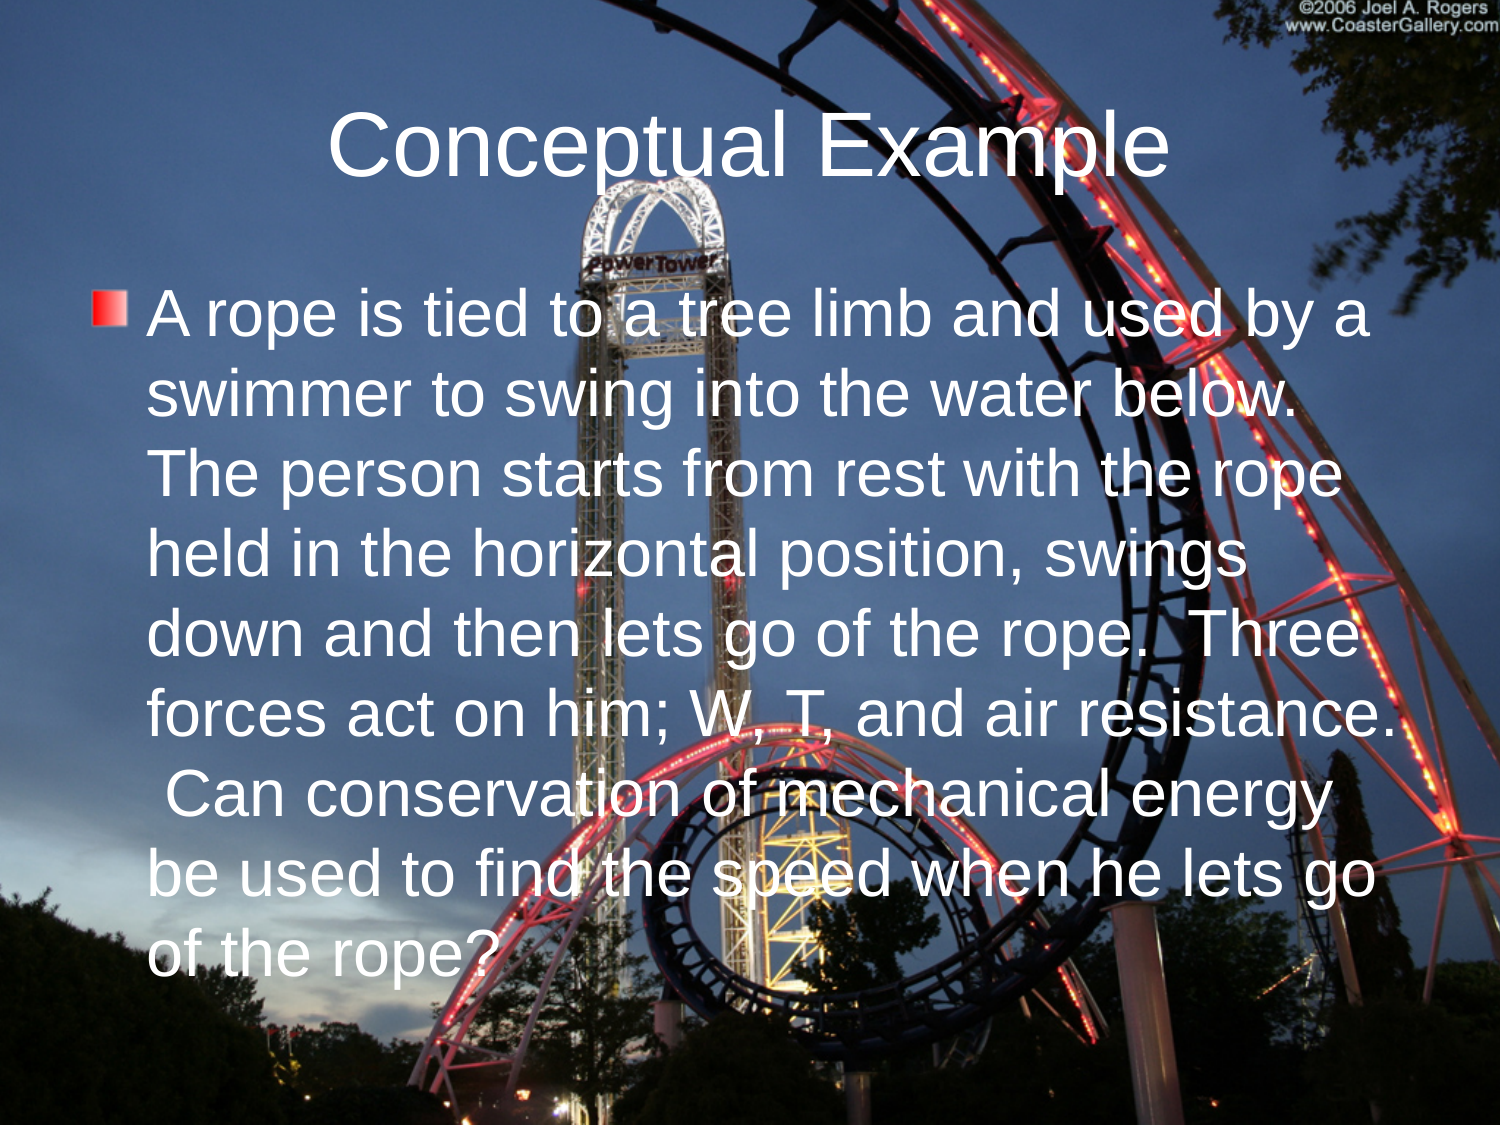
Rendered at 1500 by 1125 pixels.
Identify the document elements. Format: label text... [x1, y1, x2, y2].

picture [0, 0, 1500, 1125]
list A rope is tied to a tree limb and used by a swimmer to swing into the water below. The person starts from rest with the rope held in the horizontal position, swings down and then lets go of the rope. Three forces act on him; W, T, and air resistance. Can conservation of mechanical energy be used to find the speed when he lets go of the rope? [74, 262, 1426, 1006]
title Conceptual Example [74, 45, 1426, 234]
